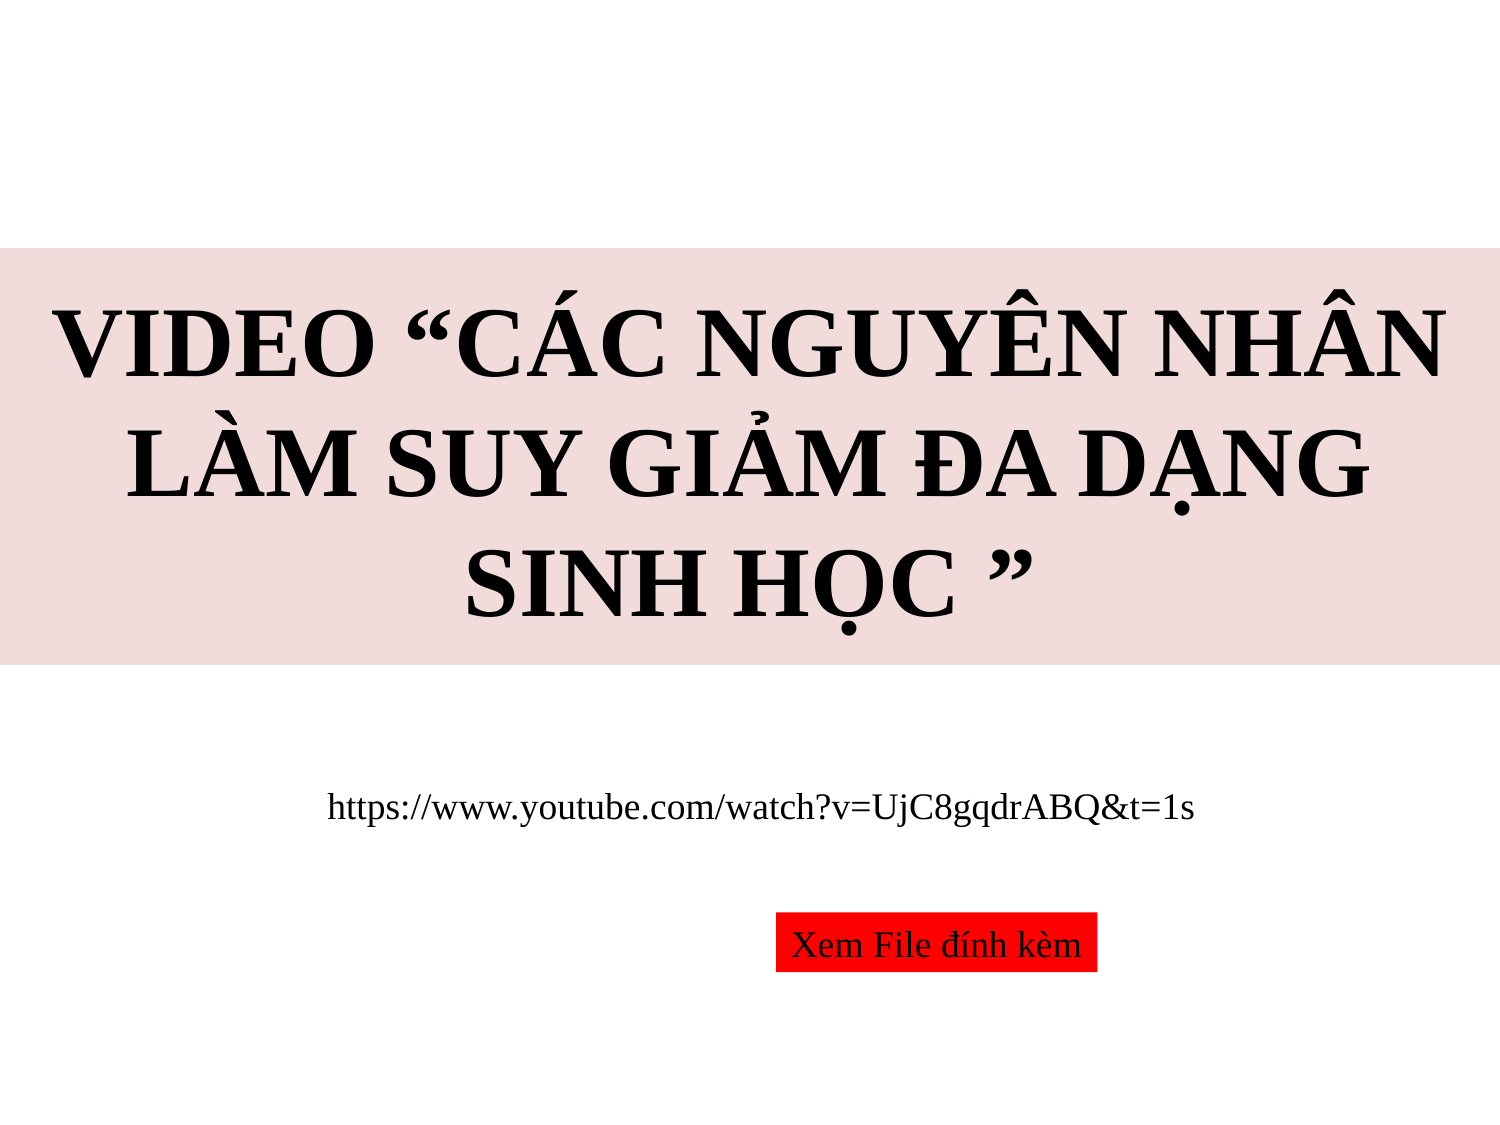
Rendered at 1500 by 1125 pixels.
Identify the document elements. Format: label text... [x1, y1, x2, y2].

text_box https://www.youtube.com/watch?v=UjC8gqdrABQ&t=1s [312, 774, 1238, 835]
text_box Xem File đính kèm [776, 912, 1098, 973]
text_box VIDEO “CÁC NGUYÊN NHÂN LÀM SUY GIẢM ĐA DẠNG SINH HỌC ” [0, 248, 1500, 665]
